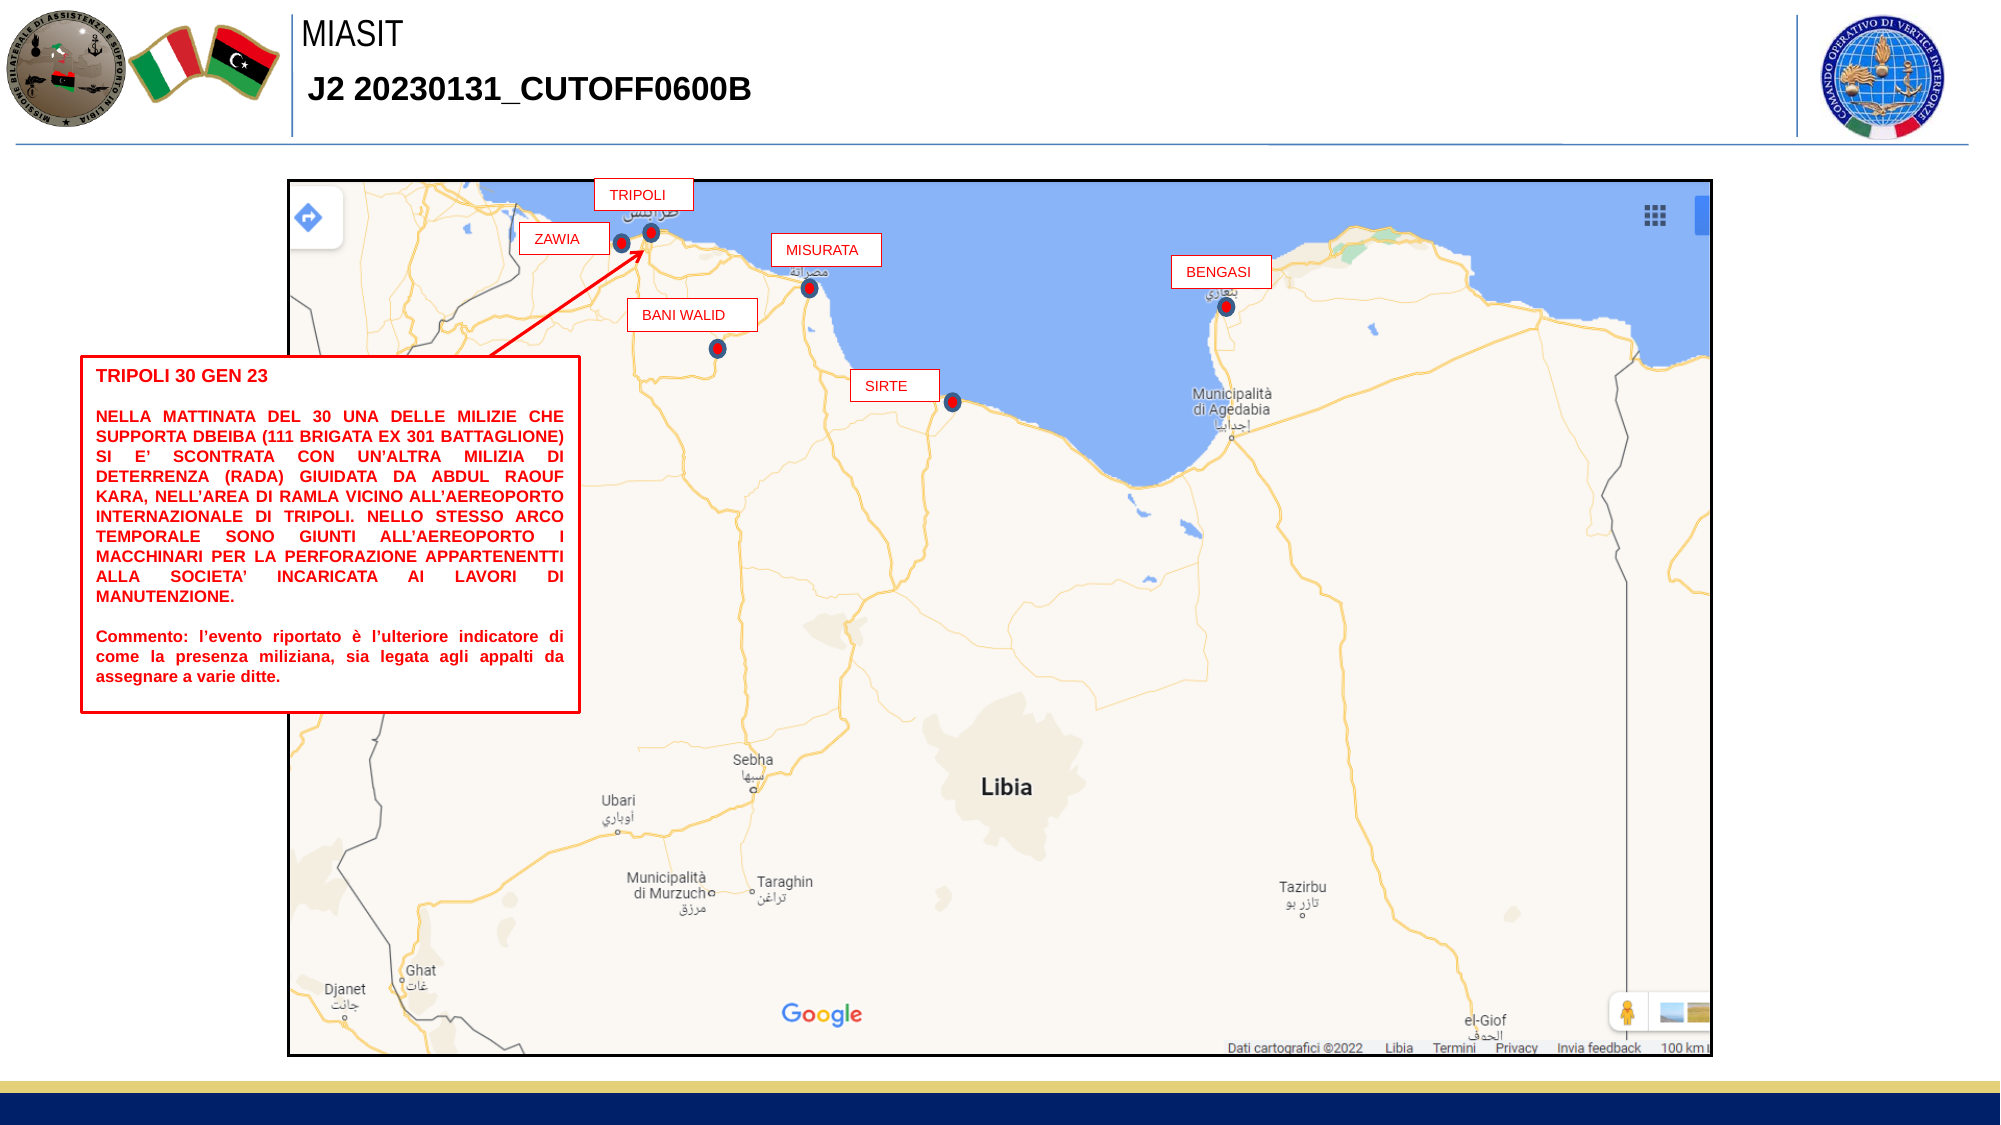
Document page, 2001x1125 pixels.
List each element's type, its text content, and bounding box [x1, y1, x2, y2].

picture [1, 0, 300, 145]
picture [1820, 14, 1945, 140]
text_box TRIPOLI 30 GEN 23 NELLA MATTINATA DEL 30 UNA DELLE MILIZIE CHE SUPPORTA DBEIBA (111 BRIGATA EX 301 BATTAGLIONE) SI E’ SCONTRATA CON UN’ALTRA MILIZIA DI DETERRENZA (RADA) GIUIDATA DA ABDUL RAOUF KARA, NELL’AREA DI RAMLA VICINO ALL’AEREOPORTO INTERNAZIONALE DI TRIPOLI. NELLO STESSO ARCO TEMPORALE SONO GIUNTI ALL’AEREOPORTO I MACCHINARI PER LA PERFORAZIONE APPARTENENTTI ALLA SOCIETA’ INCARICATA AI LAVORI DI MANUTENZIONE. Commento: l’evento riportato è l’ulteriore indicatore di come la presenza miliziana, sia legata agli appalti da assegnare a varie ditte. [81, 356, 284, 713]
picture [289, 181, 1710, 1055]
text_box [330, 250, 645, 466]
text_box J2 20230131_CUTOFF0600B [292, 59, 806, 115]
